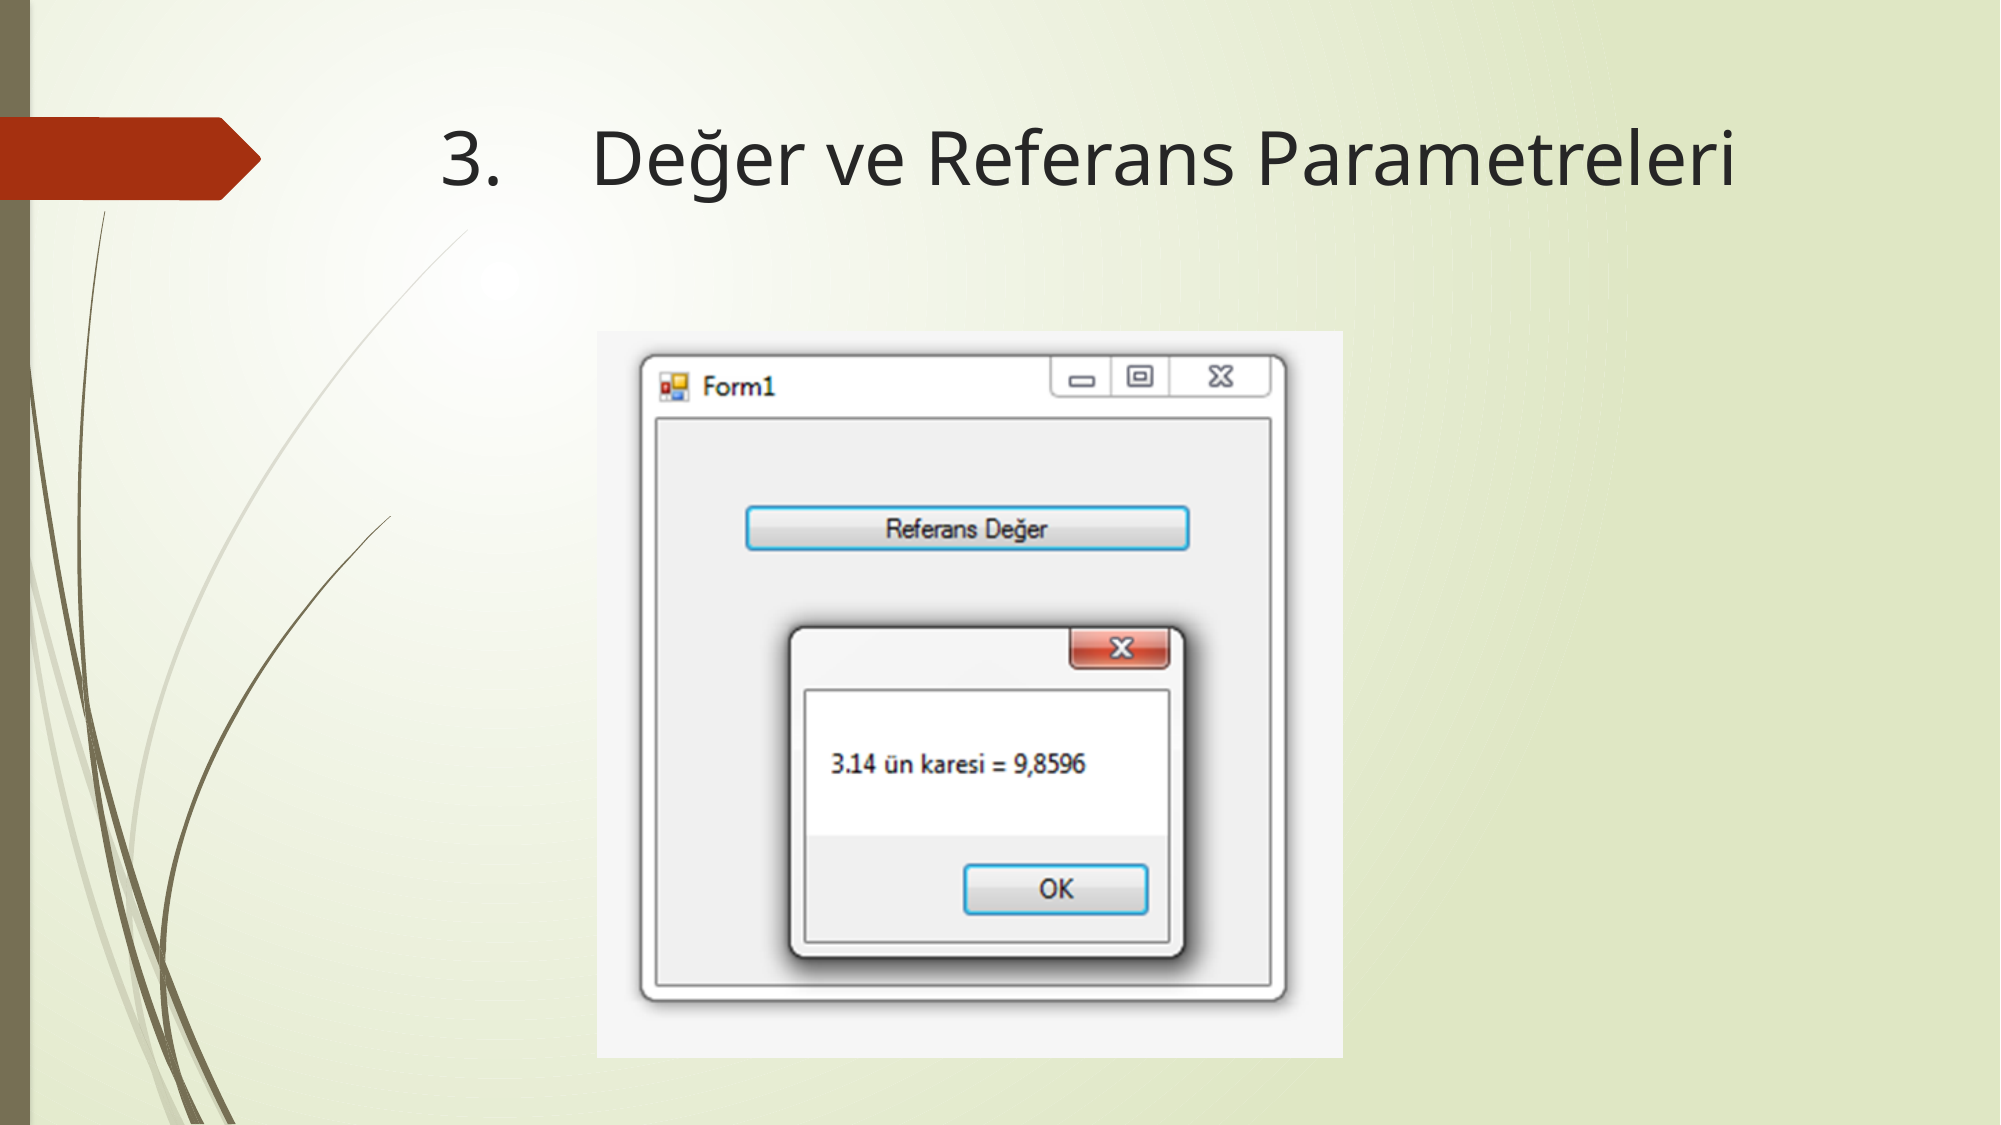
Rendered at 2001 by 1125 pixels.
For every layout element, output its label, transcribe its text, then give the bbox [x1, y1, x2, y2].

title 3. Değer ve Referans Parametreleri [425, 102, 1888, 313]
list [597, 331, 1343, 1058]
